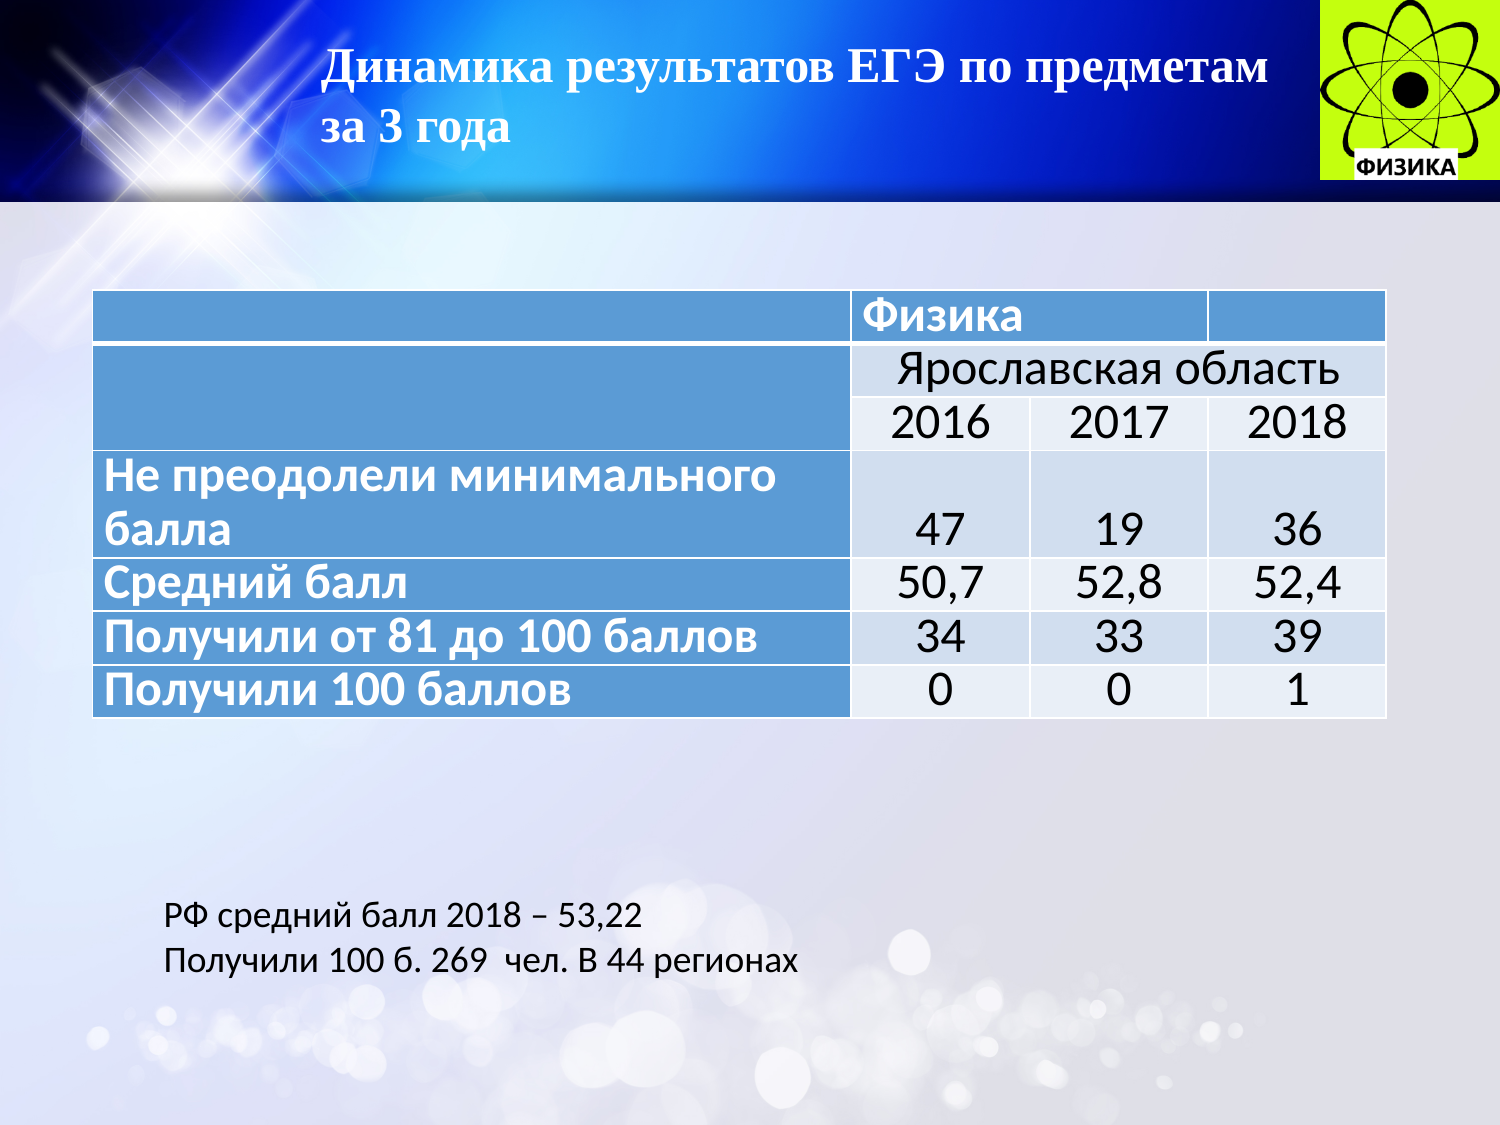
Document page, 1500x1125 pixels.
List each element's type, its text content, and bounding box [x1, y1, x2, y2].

table_cell 0 [852, 666, 1029, 717]
text_box РФ средний балл 2018 – 53,22 Получили 100 б. 269 чел. В 44 регионах [148, 882, 814, 987]
table_cell Ярославская область [852, 346, 1385, 396]
table_cell 2016 [852, 398, 1029, 450]
table_cell 52,8 [1031, 559, 1207, 610]
table_cell Средний балл [93, 559, 850, 610]
table_cell 2017 [1031, 398, 1207, 450]
table_cell 52,4 [1209, 559, 1385, 610]
text_box Динамика результатов ЕГЭ по предметам за 3 года [305, 25, 1297, 161]
table_header [1209, 291, 1385, 341]
table_cell 0 [1031, 666, 1207, 717]
table_cell [93, 346, 850, 450]
table_cell 36 [1209, 451, 1385, 557]
table_cell 19 [1031, 451, 1207, 557]
table_cell 39 [1209, 612, 1385, 664]
table_cell 50,7 [852, 559, 1029, 610]
table_cell 47 [852, 451, 1029, 557]
table_cell 1 [1209, 666, 1385, 717]
table_header [93, 291, 850, 341]
table_cell 34 [852, 612, 1029, 664]
table_header Физика [852, 291, 1207, 341]
table_cell 33 [1031, 612, 1207, 664]
table_cell Получили 100 баллов [93, 666, 850, 717]
picture [0, 0, 1500, 1125]
table_cell Не преодолели минимального балла [93, 451, 850, 557]
table_cell Получили от 81 до 100 баллов [93, 612, 850, 664]
table_cell 2018 [1209, 398, 1385, 450]
